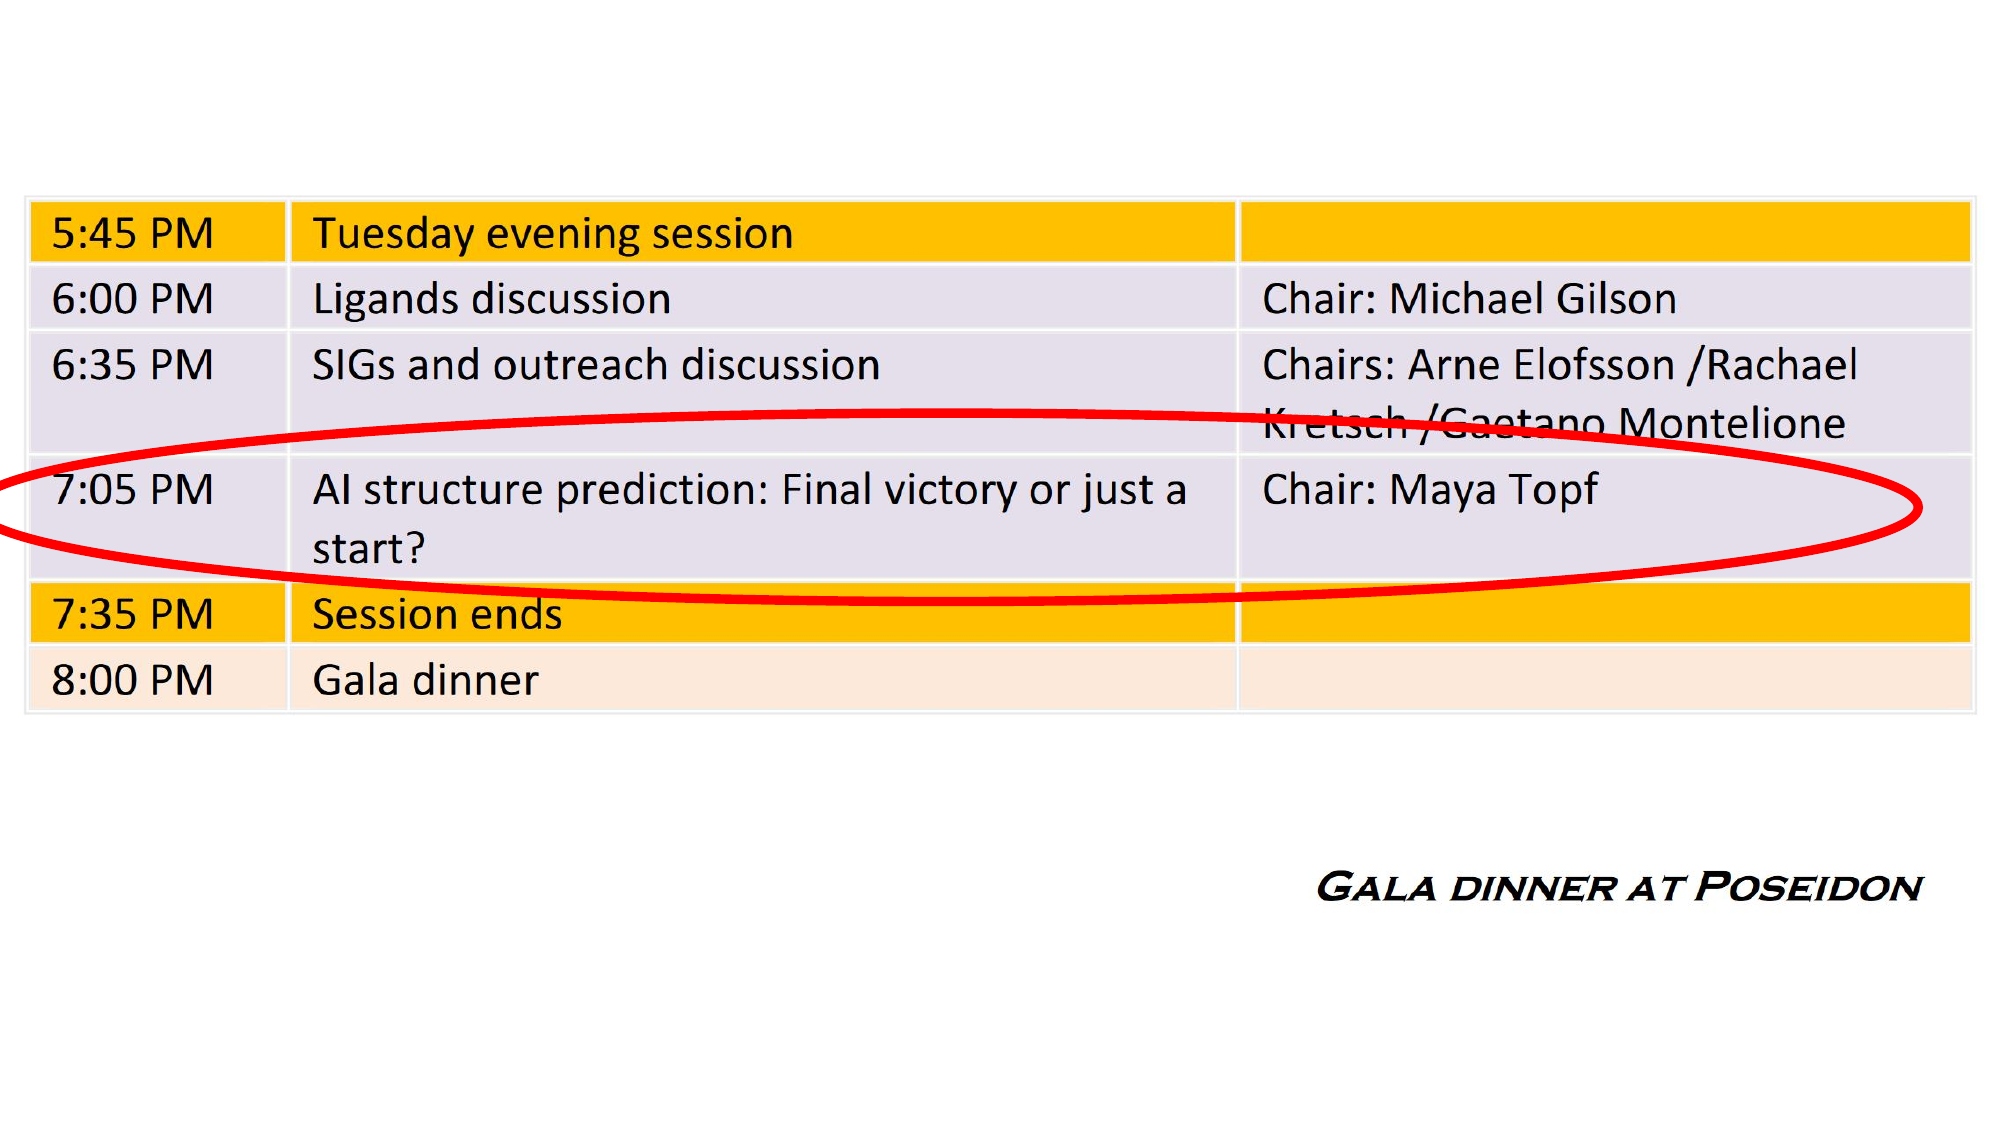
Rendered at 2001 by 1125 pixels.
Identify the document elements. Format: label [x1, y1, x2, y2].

picture [0, 166, 2000, 959]
